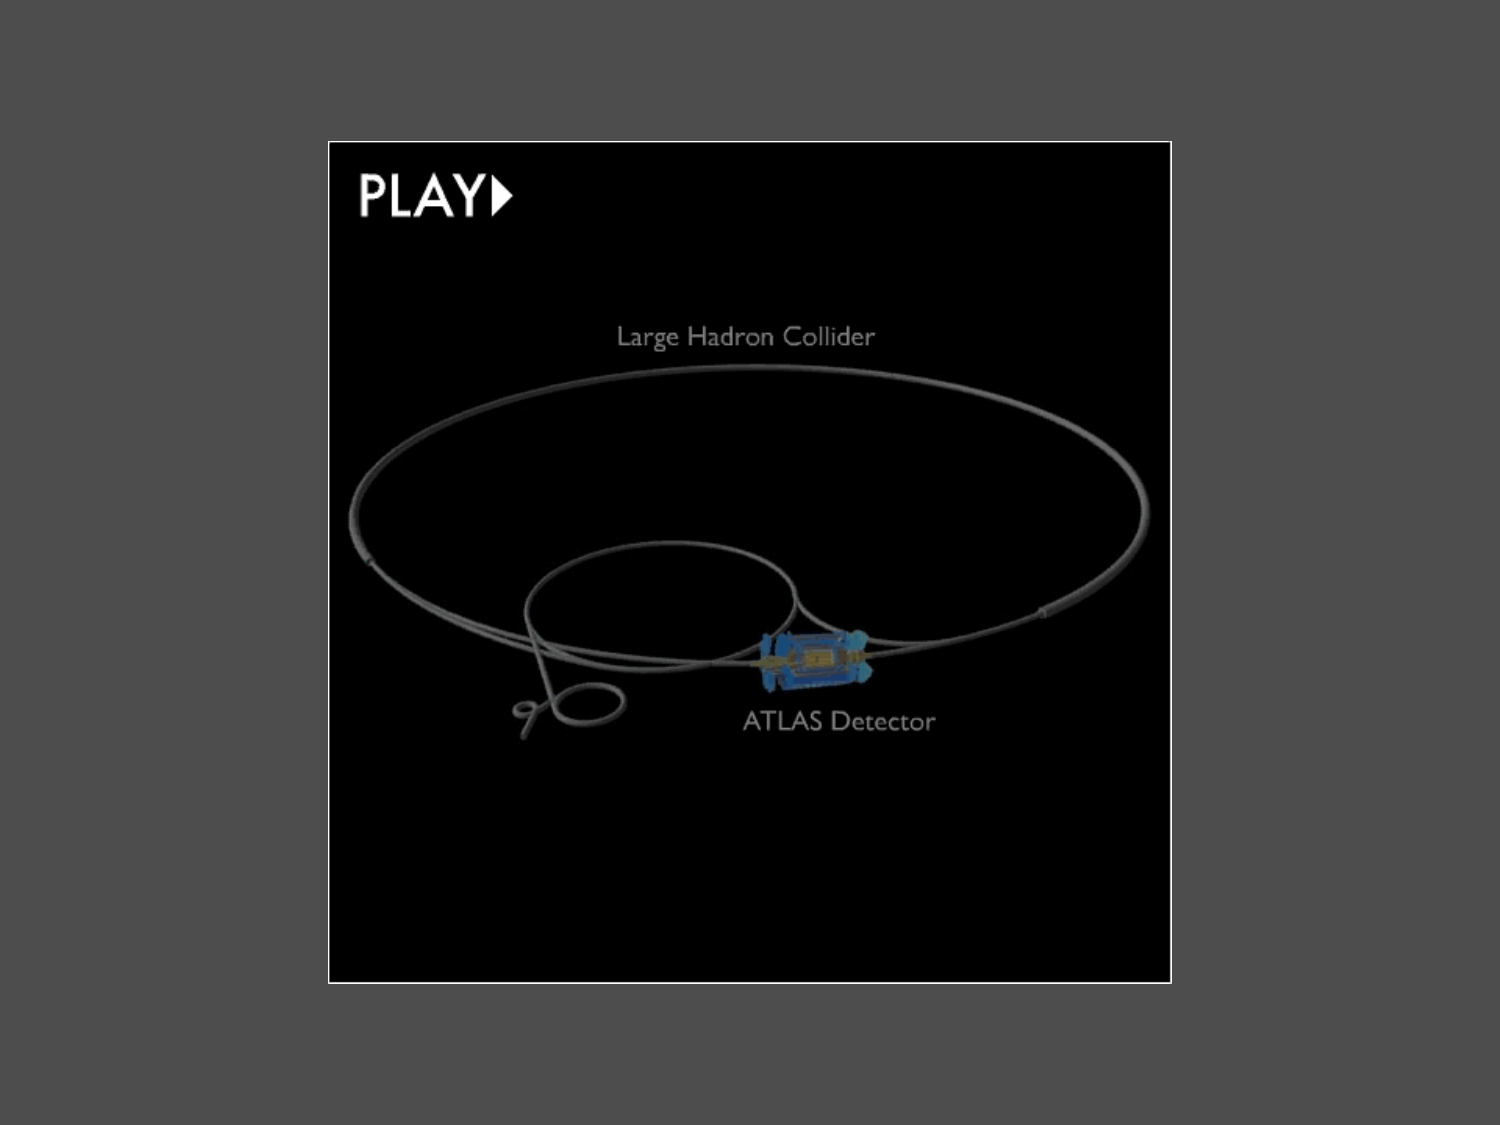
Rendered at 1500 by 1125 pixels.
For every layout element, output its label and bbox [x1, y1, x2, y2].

text_box [327, 140, 1173, 985]
